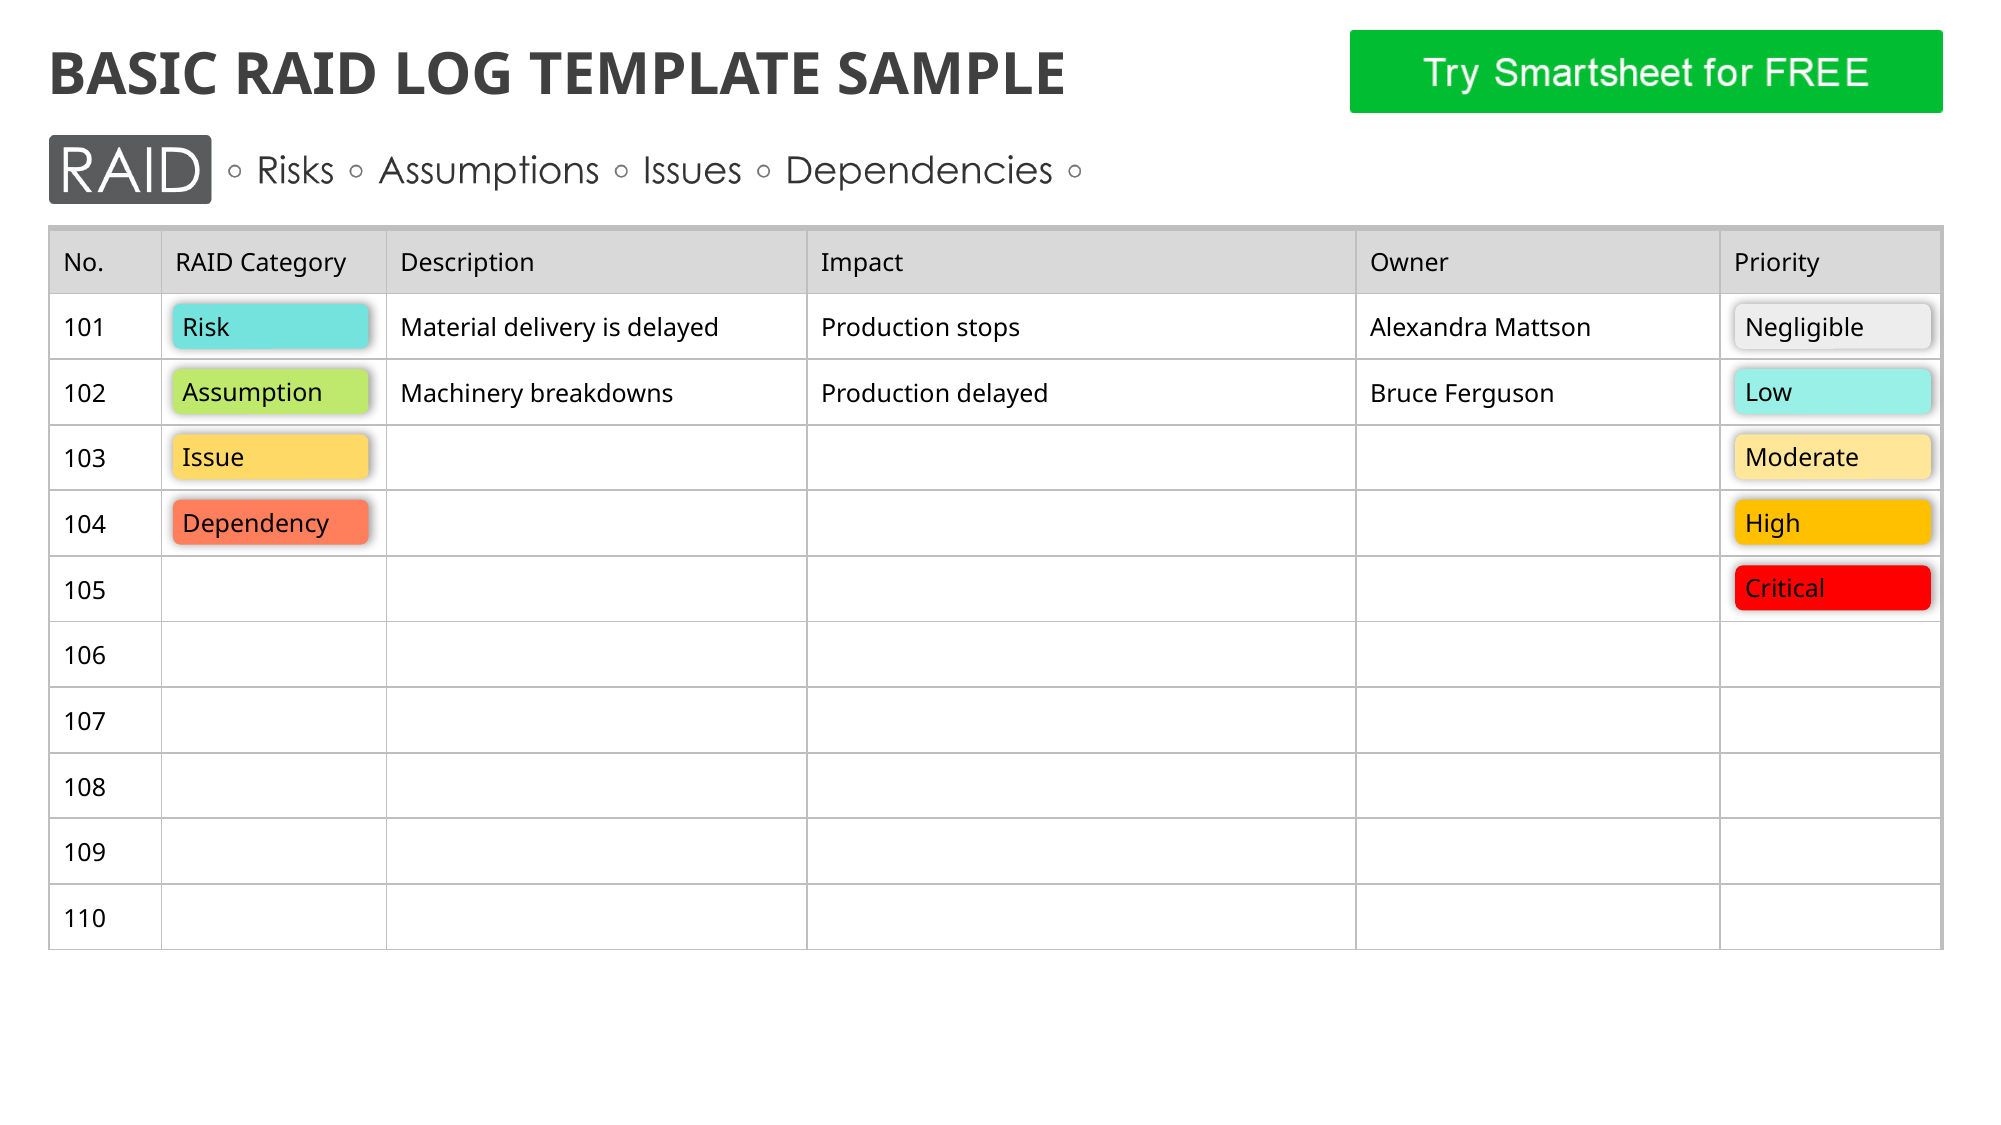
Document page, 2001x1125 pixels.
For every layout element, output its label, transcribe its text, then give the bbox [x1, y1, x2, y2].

table_cell [1357, 688, 1719, 752]
text_box Low [1734, 368, 1932, 416]
text_box BASIC RAID LOG TEMPLATE SAMPLE [32, 28, 1163, 114]
table_cell Production stops [808, 294, 1355, 358]
table_cell [162, 360, 386, 424]
table_cell 108 [50, 754, 161, 817]
table_cell 101 [50, 294, 161, 358]
table_cell [808, 819, 1355, 883]
table_cell 110 [50, 885, 161, 949]
table_cell Alexandra Mattson [1357, 294, 1719, 358]
table_cell [387, 754, 806, 817]
table_cell 106 [50, 622, 161, 686]
table_cell [1721, 557, 1940, 621]
table_cell [1721, 688, 1940, 752]
table_cell [1721, 819, 1940, 883]
table_cell [387, 688, 806, 752]
text_box Dependency [171, 498, 370, 546]
text_box Issue [171, 433, 370, 481]
text_box High [1734, 498, 1932, 546]
table_cell [1721, 360, 1940, 424]
table_cell [1357, 622, 1719, 686]
table_cell [162, 819, 386, 883]
table_cell [1357, 491, 1719, 555]
table_cell [1721, 491, 1940, 555]
table_cell [162, 426, 386, 489]
table_cell [808, 754, 1355, 817]
table_cell [162, 557, 386, 621]
table_cell [162, 491, 386, 555]
table_cell [162, 688, 386, 752]
table_cell 109 [50, 819, 161, 883]
table_cell 105 [50, 557, 161, 621]
table_cell [1721, 294, 1940, 358]
table_cell 104 [50, 491, 161, 555]
table_header Priority [1721, 231, 1940, 293]
text_box Negligible [1734, 302, 1932, 350]
table_cell [808, 885, 1355, 949]
table_cell [162, 885, 386, 949]
table_cell 103 [50, 426, 161, 489]
table_cell [1721, 885, 1940, 949]
table_cell 102 [50, 360, 161, 424]
text_box Moderate [1734, 433, 1932, 481]
table_cell [387, 819, 806, 883]
table_cell [1357, 819, 1719, 883]
table_cell Bruce Ferguson [1357, 360, 1719, 424]
table_cell [162, 754, 386, 817]
table_cell [162, 294, 386, 358]
table_cell [387, 885, 806, 949]
table_cell [387, 426, 806, 489]
table_header Description [387, 231, 806, 293]
table_cell [808, 426, 1355, 489]
table_cell [1721, 426, 1940, 489]
table_cell [1357, 885, 1719, 949]
table_cell [1721, 622, 1940, 686]
table_header Owner [1357, 231, 1719, 293]
table_cell [387, 622, 806, 686]
table_header Impact [808, 231, 1355, 293]
table_cell [808, 491, 1355, 555]
text_box Risk [171, 302, 370, 350]
text_box Critical [1734, 564, 1932, 612]
table_header RAID Category [162, 231, 386, 293]
table_cell [1357, 557, 1719, 621]
table_cell [808, 622, 1355, 686]
table_cell 107 [50, 688, 161, 752]
table_cell Production delayed [808, 360, 1355, 424]
table_cell [808, 688, 1355, 752]
table_cell [162, 622, 386, 686]
table_cell [1357, 754, 1719, 817]
table_cell [808, 557, 1355, 621]
table_cell [1357, 426, 1719, 489]
table_cell [1721, 754, 1940, 817]
table_cell Machinery breakdowns [387, 360, 806, 424]
table_cell [387, 557, 806, 621]
table_cell [387, 491, 806, 555]
picture [49, 135, 1081, 204]
text_box Assumption [171, 368, 370, 416]
picture [1349, 30, 1943, 113]
table_cell Material delivery is delayed [387, 294, 806, 358]
table_header No. [50, 231, 161, 293]
